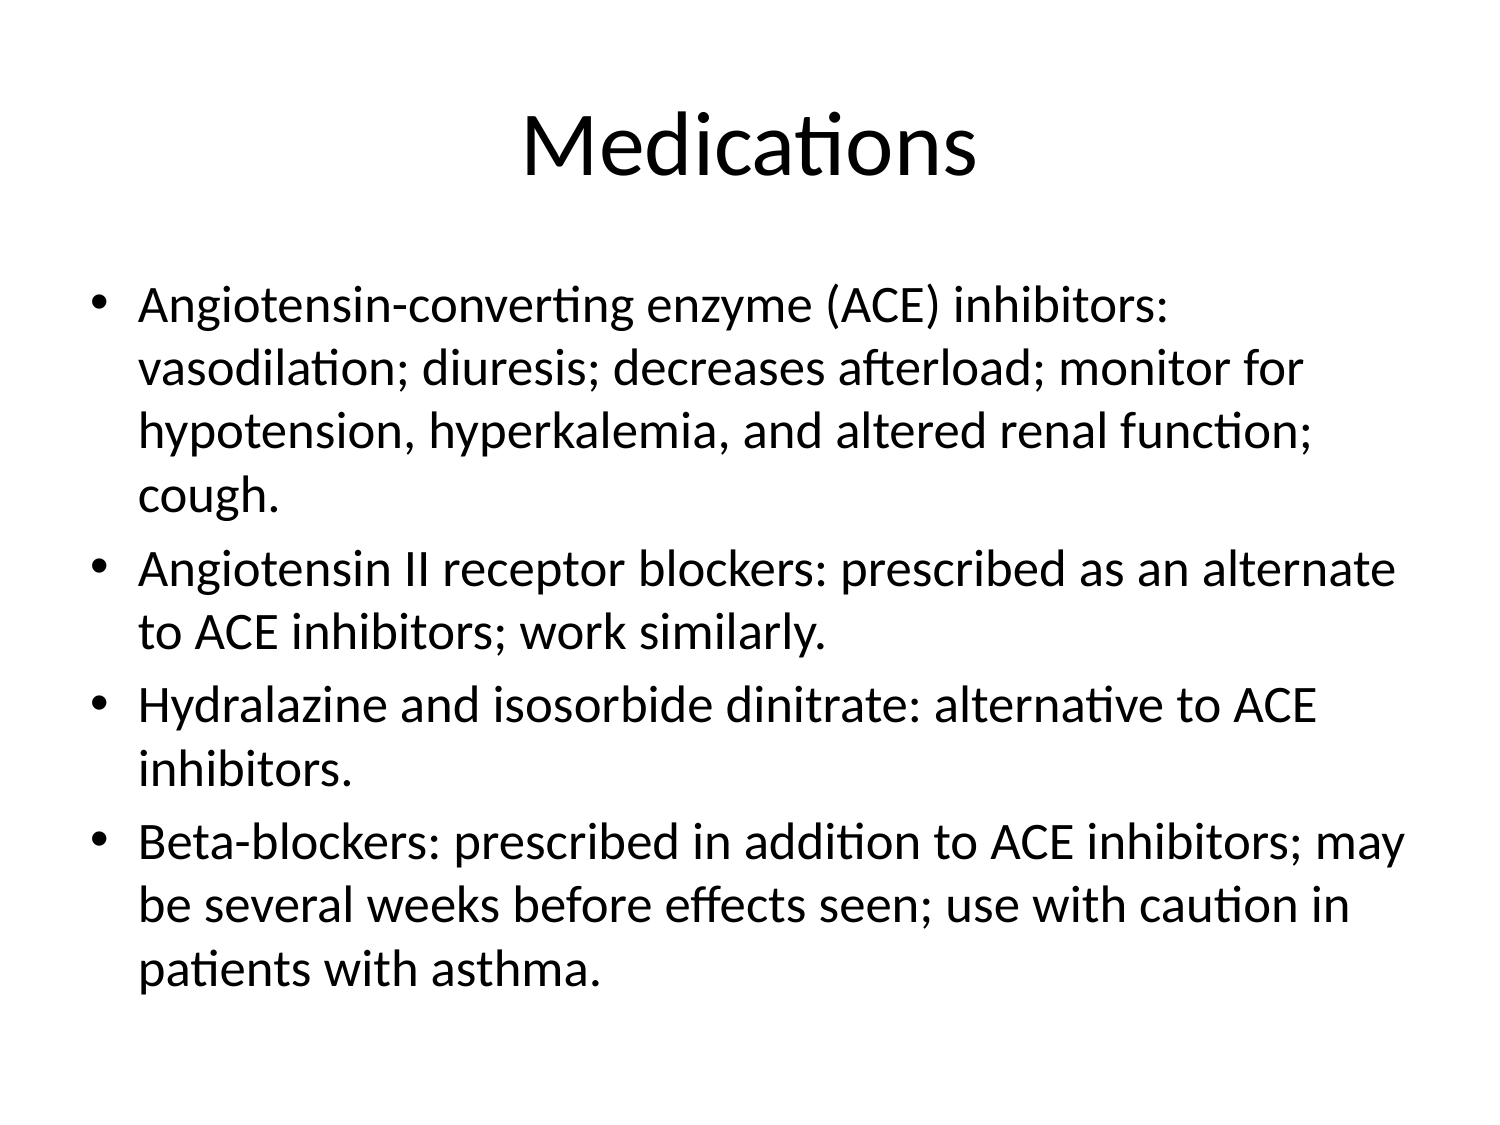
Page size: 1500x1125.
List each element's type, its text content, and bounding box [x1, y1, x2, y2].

title Medications [75, 45, 1425, 233]
list Angiotensin-converting enzyme (ACE) inhibitors: vasodilation; diuresis; decreases afterload; monitor for hypotension, hyperkalemia, and altered renal function; cough. Angiotensin II receptor blockers: prescribed as an alternate to ACE inhibitors; work similarly. Hydralazine and isosorbide dinitrate: alternative to ACE inhibitors. Beta-blockers: prescribed in addition to ACE inhibitors; may be several weeks before effects seen; use with caution in patients with asthma. [75, 262, 1425, 1005]
